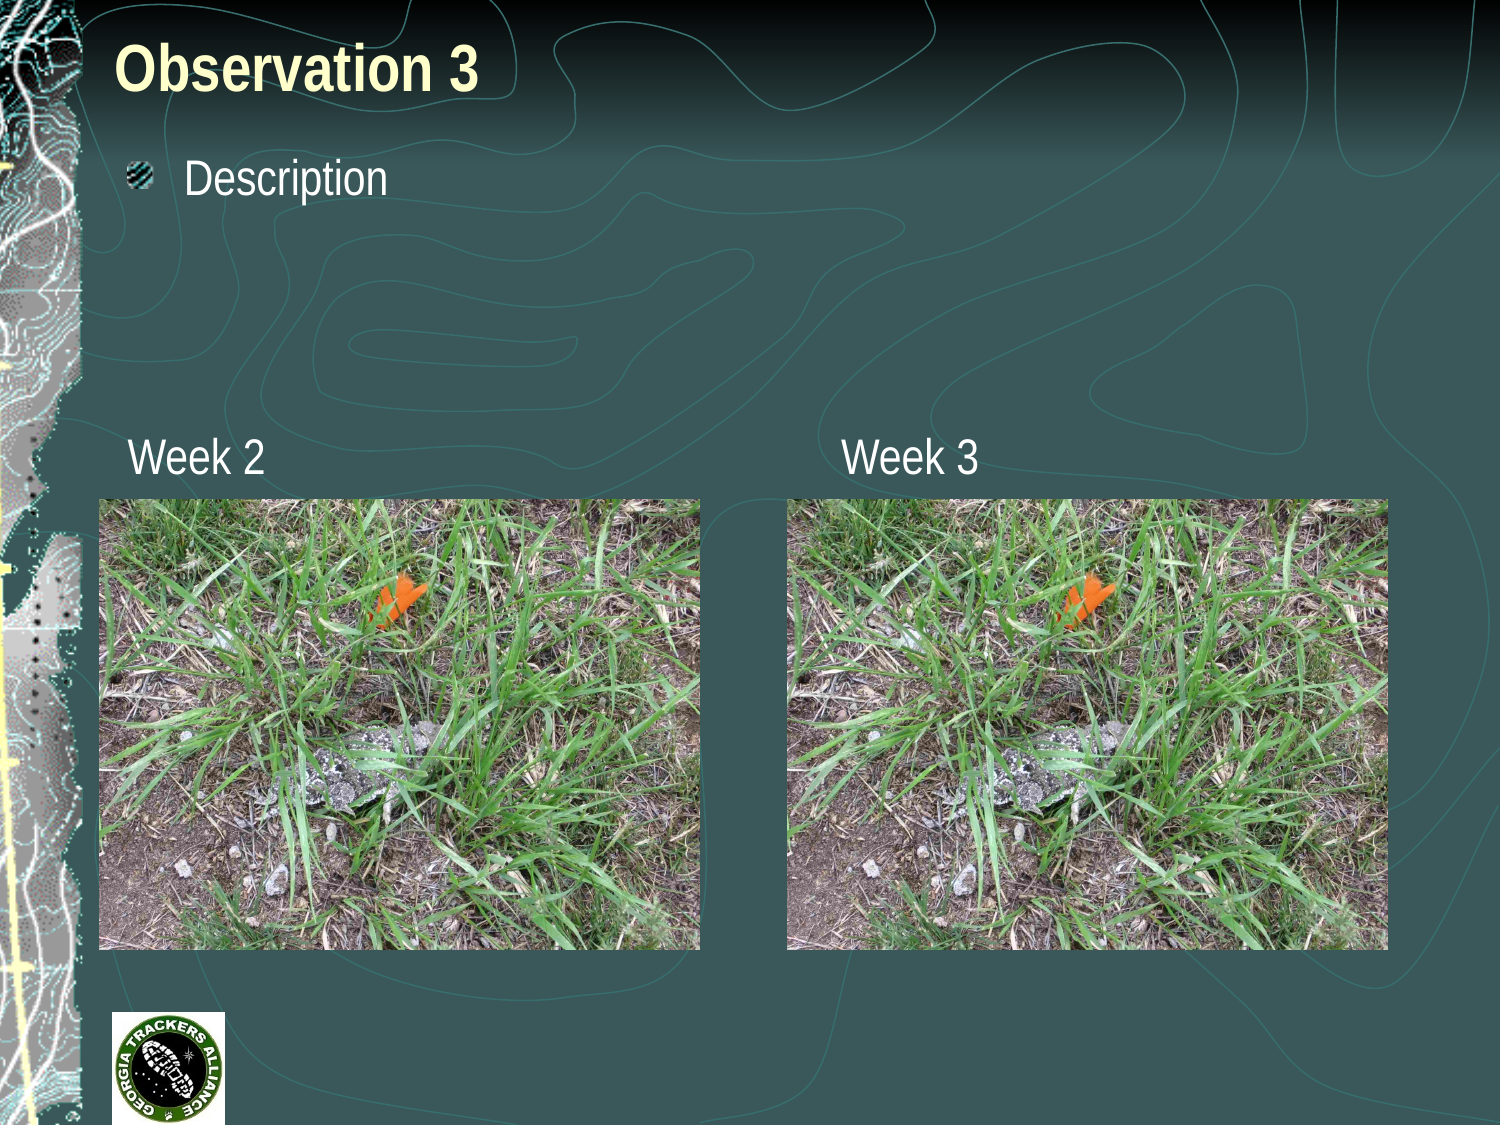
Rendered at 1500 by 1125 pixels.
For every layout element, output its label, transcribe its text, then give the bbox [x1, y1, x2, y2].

title Observation 3 [99, 0, 1376, 113]
picture [0, 0, 85, 1125]
picture [99, 499, 701, 951]
list Description Week 2 Week 3 [112, 137, 1451, 401]
picture [787, 499, 1388, 951]
picture [127, 160, 156, 189]
picture [112, 1012, 225, 1125]
